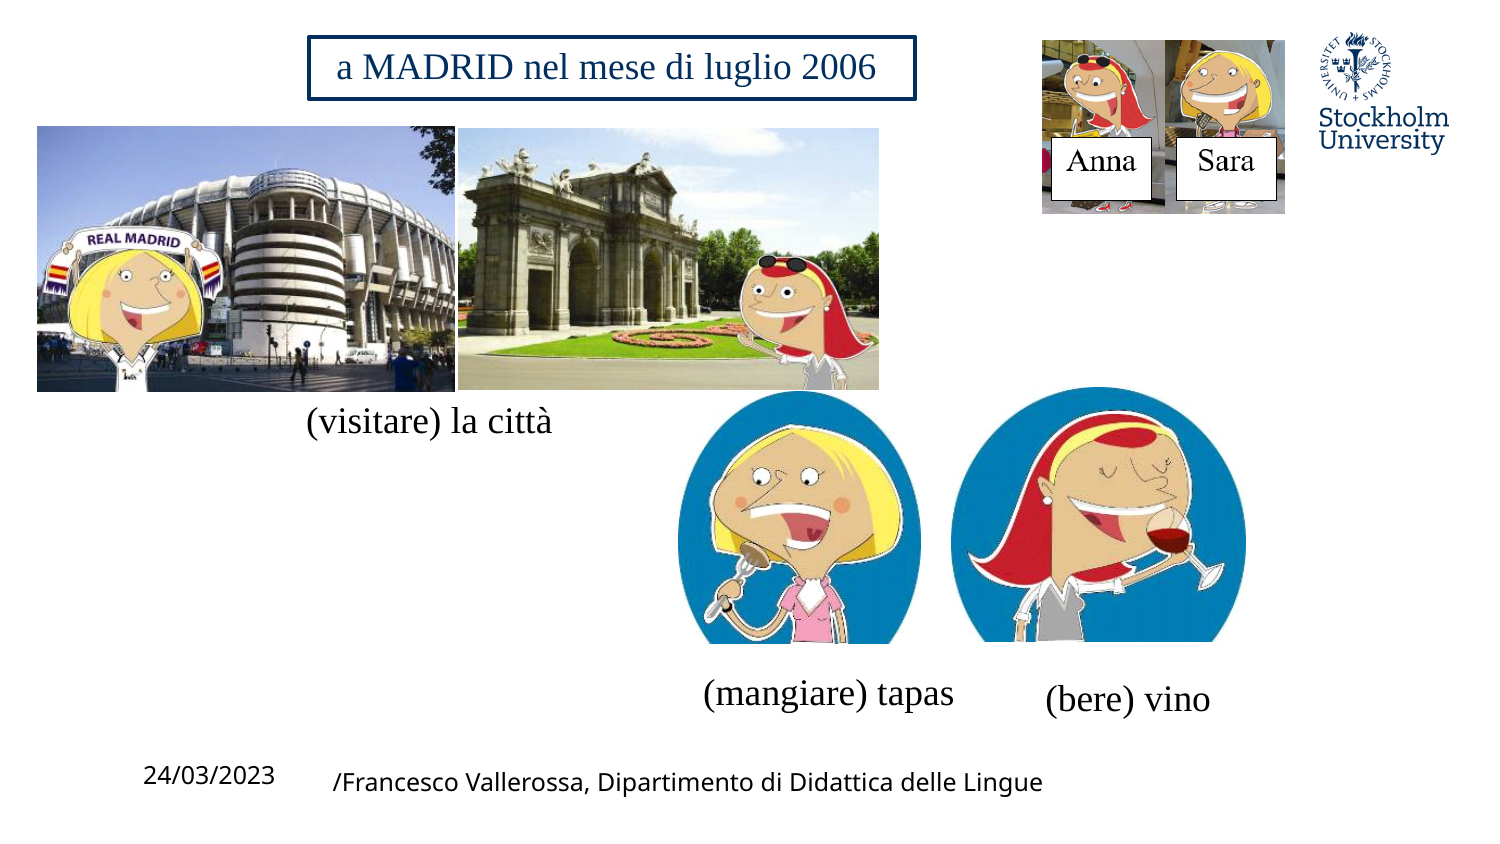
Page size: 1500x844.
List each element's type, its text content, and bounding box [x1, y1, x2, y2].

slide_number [128, 756, 313, 792]
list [1039, 36, 1288, 219]
text_box [307, 35, 917, 39]
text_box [37, 40, 1246, 732]
footer /Francesco Vallerossa, Dipartimento di Didattica delle Lingue [317, 756, 1135, 807]
picture [1319, 32, 1449, 155]
